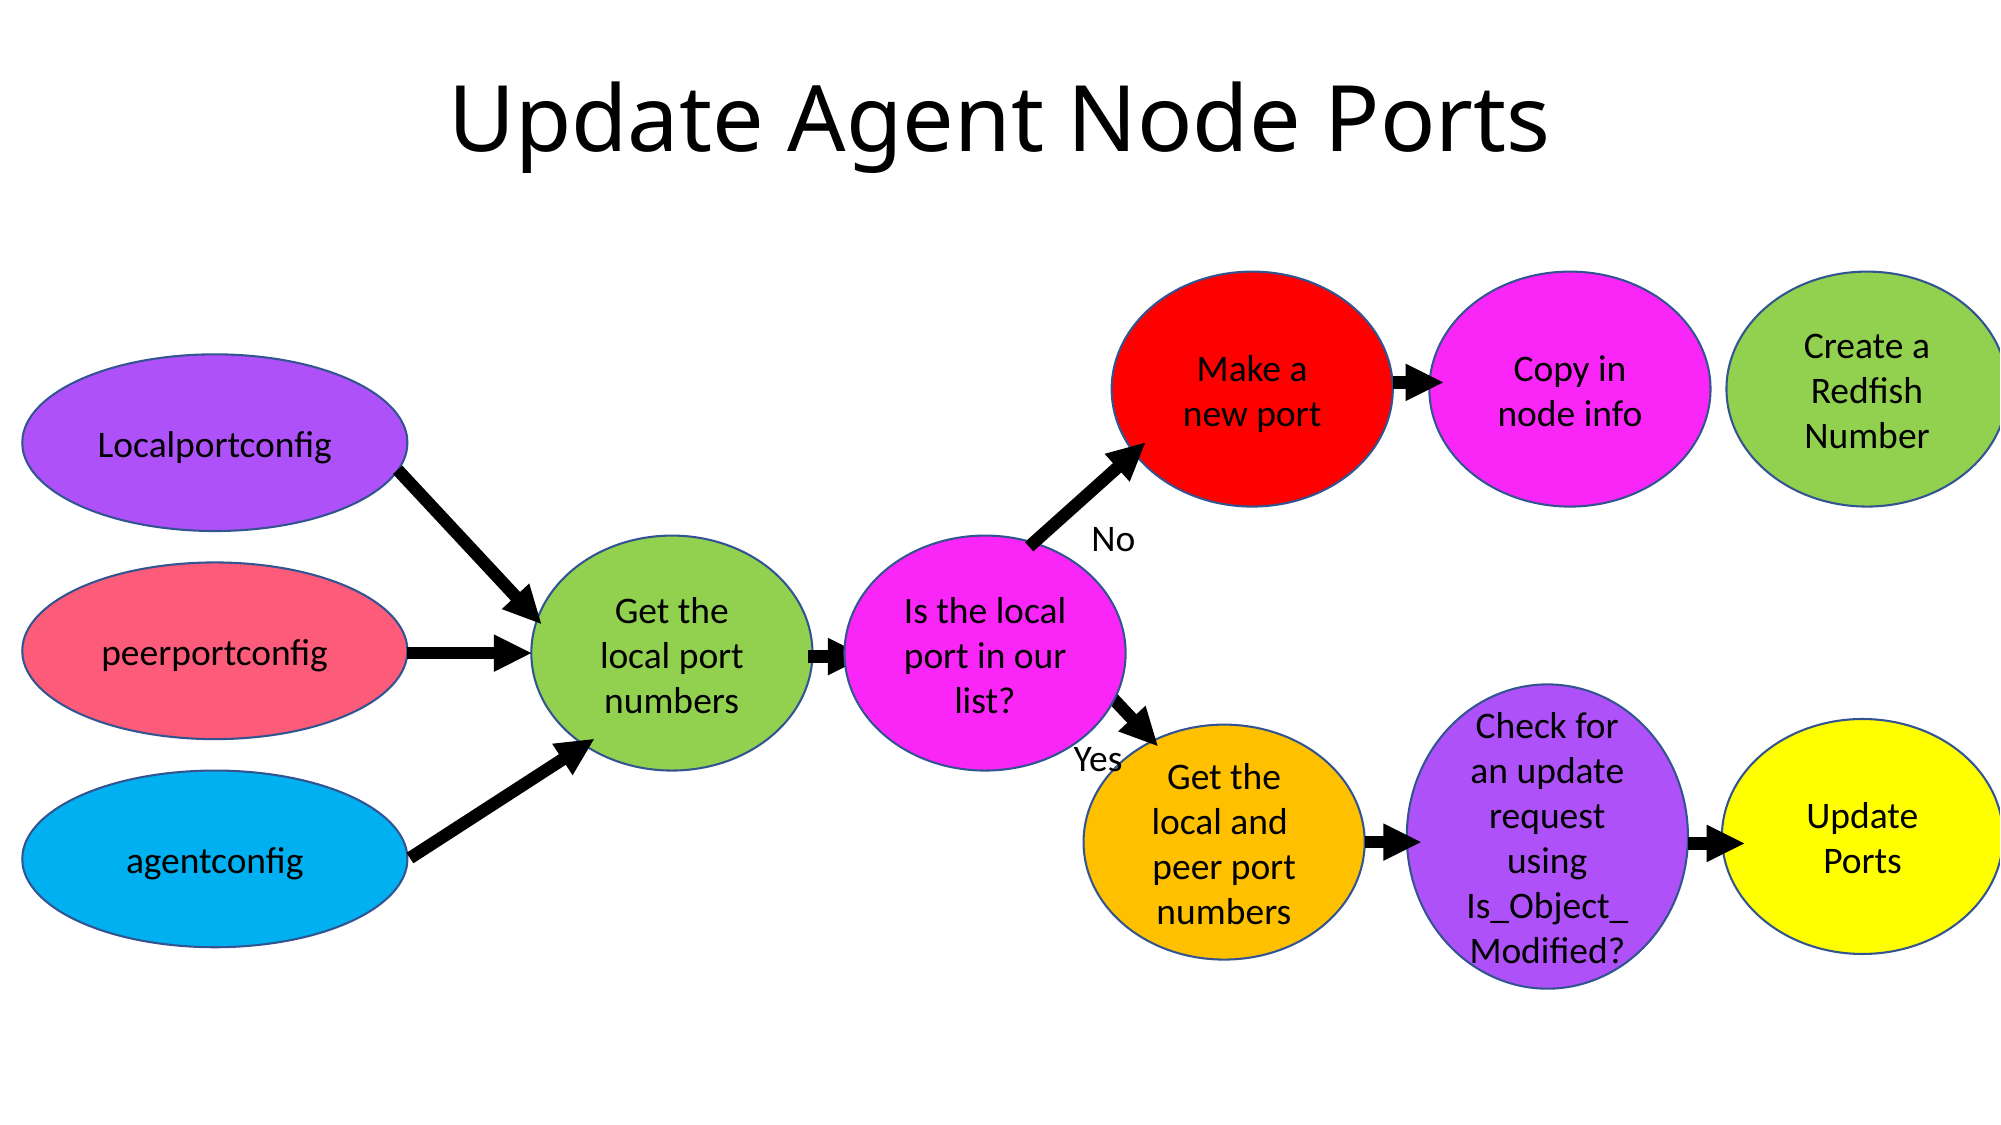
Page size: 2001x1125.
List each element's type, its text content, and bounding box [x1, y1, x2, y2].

text_box Check for an update request using Is_Object_Modified? [1405, 683, 1690, 990]
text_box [1107, 692, 1158, 746]
text_box Create a Redfish Number [1725, 270, 2000, 508]
text_box Get the local and peer port numbers [1082, 723, 1366, 961]
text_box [397, 469, 542, 624]
text_box Get the local port numbers [530, 534, 814, 772]
text_box Yes [1058, 726, 1146, 787]
text_box Make a new port [1110, 270, 1394, 508]
text_box Is the local port in our list? [843, 534, 1127, 772]
text_box Update Ports [1721, 717, 2000, 956]
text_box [409, 739, 594, 859]
text_box peerportconfig [21, 561, 409, 741]
text_box Copy in node info [1428, 270, 1712, 508]
text_box Localportconfig [21, 353, 409, 533]
text_box agentconfig [21, 769, 409, 949]
text_box No [1076, 506, 1163, 567]
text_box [1029, 442, 1146, 547]
title Update Agent Node Ports [137, 59, 1863, 185]
